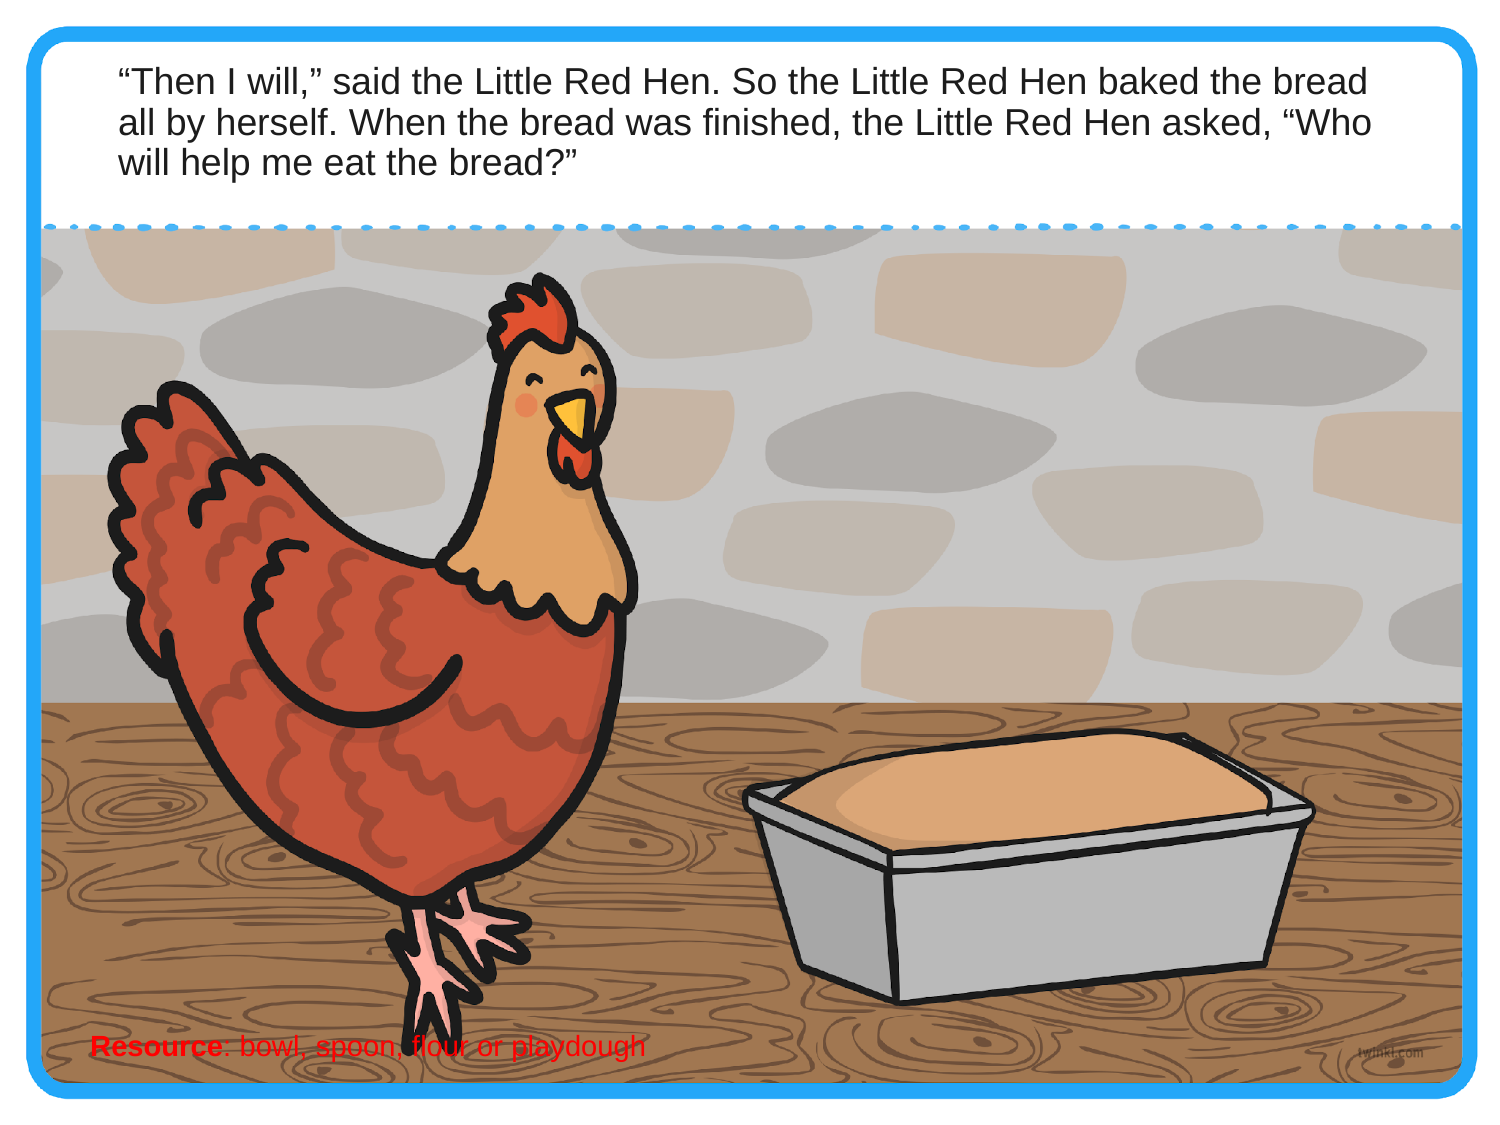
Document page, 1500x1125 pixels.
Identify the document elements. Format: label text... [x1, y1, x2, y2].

text_box “Then I will,” said the Little Red Hen. So the Little Red Hen baked the bread all by herself. When the bread was finished, the Little Red Hen asked, “Who will help me eat the bread?” [102, 54, 1397, 170]
picture [0, 0, 1500, 1125]
text_box Resource: bowl, spoon, flour or playdough [75, 1020, 706, 1070]
